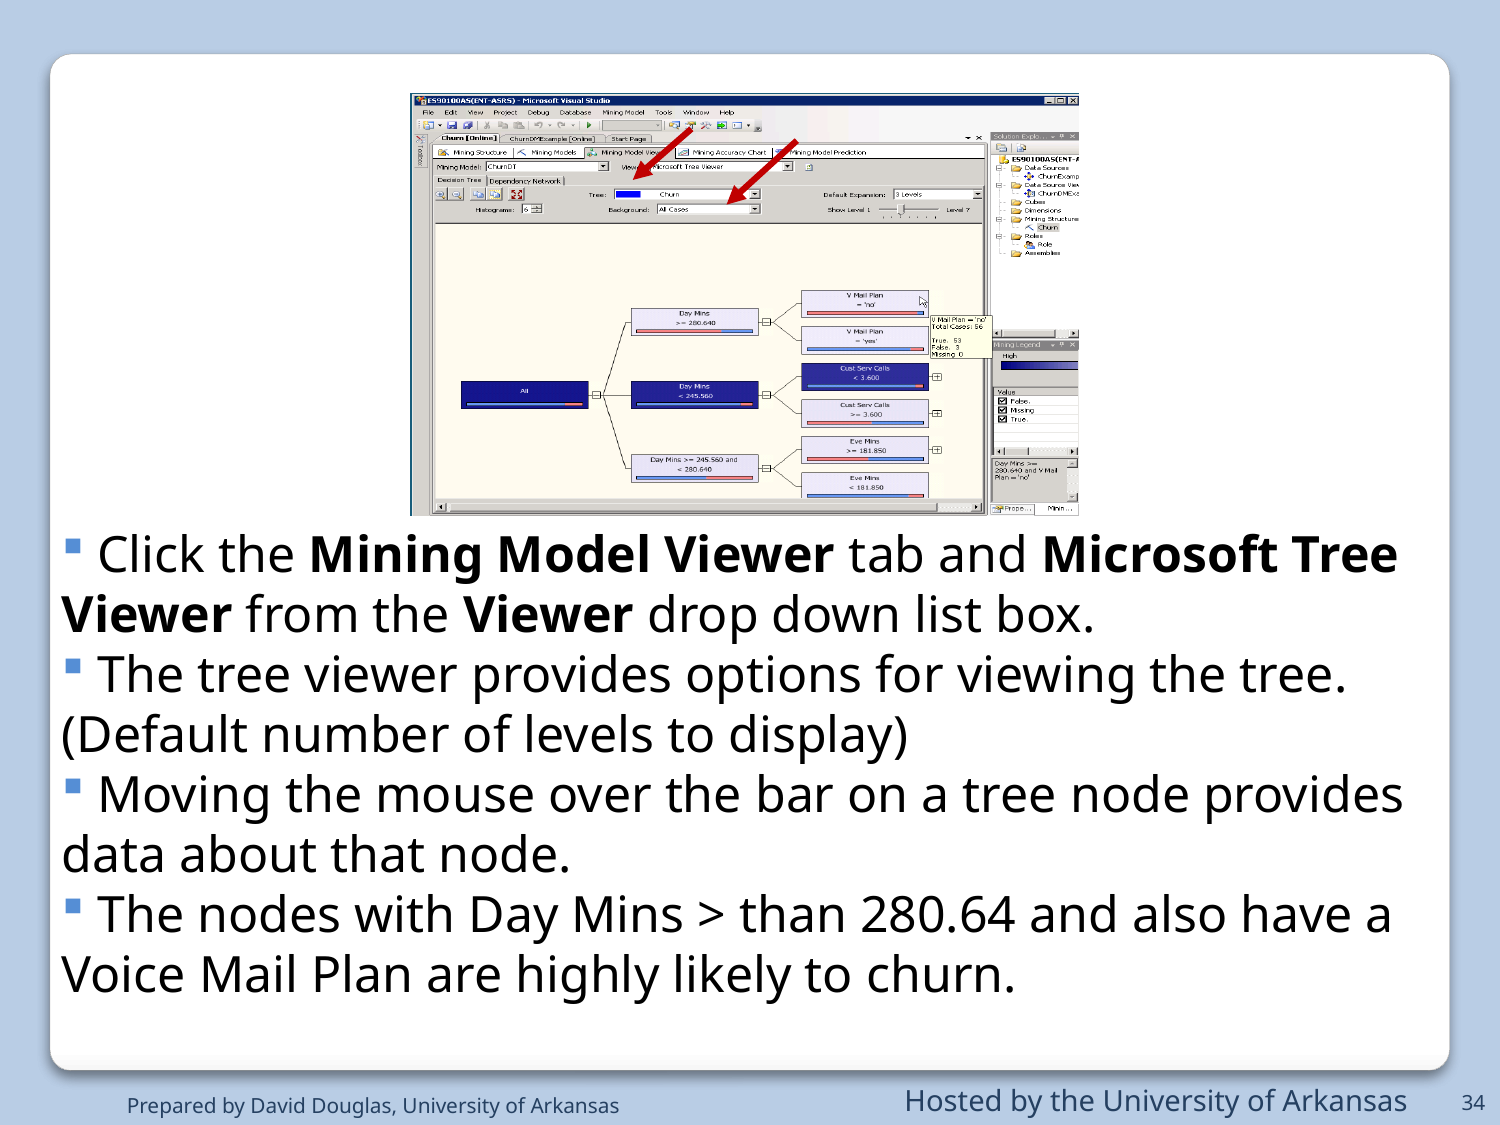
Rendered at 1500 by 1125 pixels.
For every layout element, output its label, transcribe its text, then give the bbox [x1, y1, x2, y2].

slide_number 34 [1425, 1065, 1500, 1125]
picture [409, 93, 1079, 516]
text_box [632, 128, 692, 181]
text_box Click the Mining Model Viewer tab and Microsoft Tree Viewer from the Viewer drop down list box. The tree viewer provides options for viewing the tree. (Default number of levels to display) Moving the mouse over the bar on a tree node provides data about that node. The nodes with Day Mins > than 280.64 and also have a Voice Mail Plan are highly likely to churn. [46, 515, 1465, 1071]
text_box Hosted by the University of Arkansas [889, 1074, 1424, 1125]
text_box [726, 140, 798, 205]
slide_number Prepared by David Douglas, University of Arkansas [0, 1090, 635, 1125]
